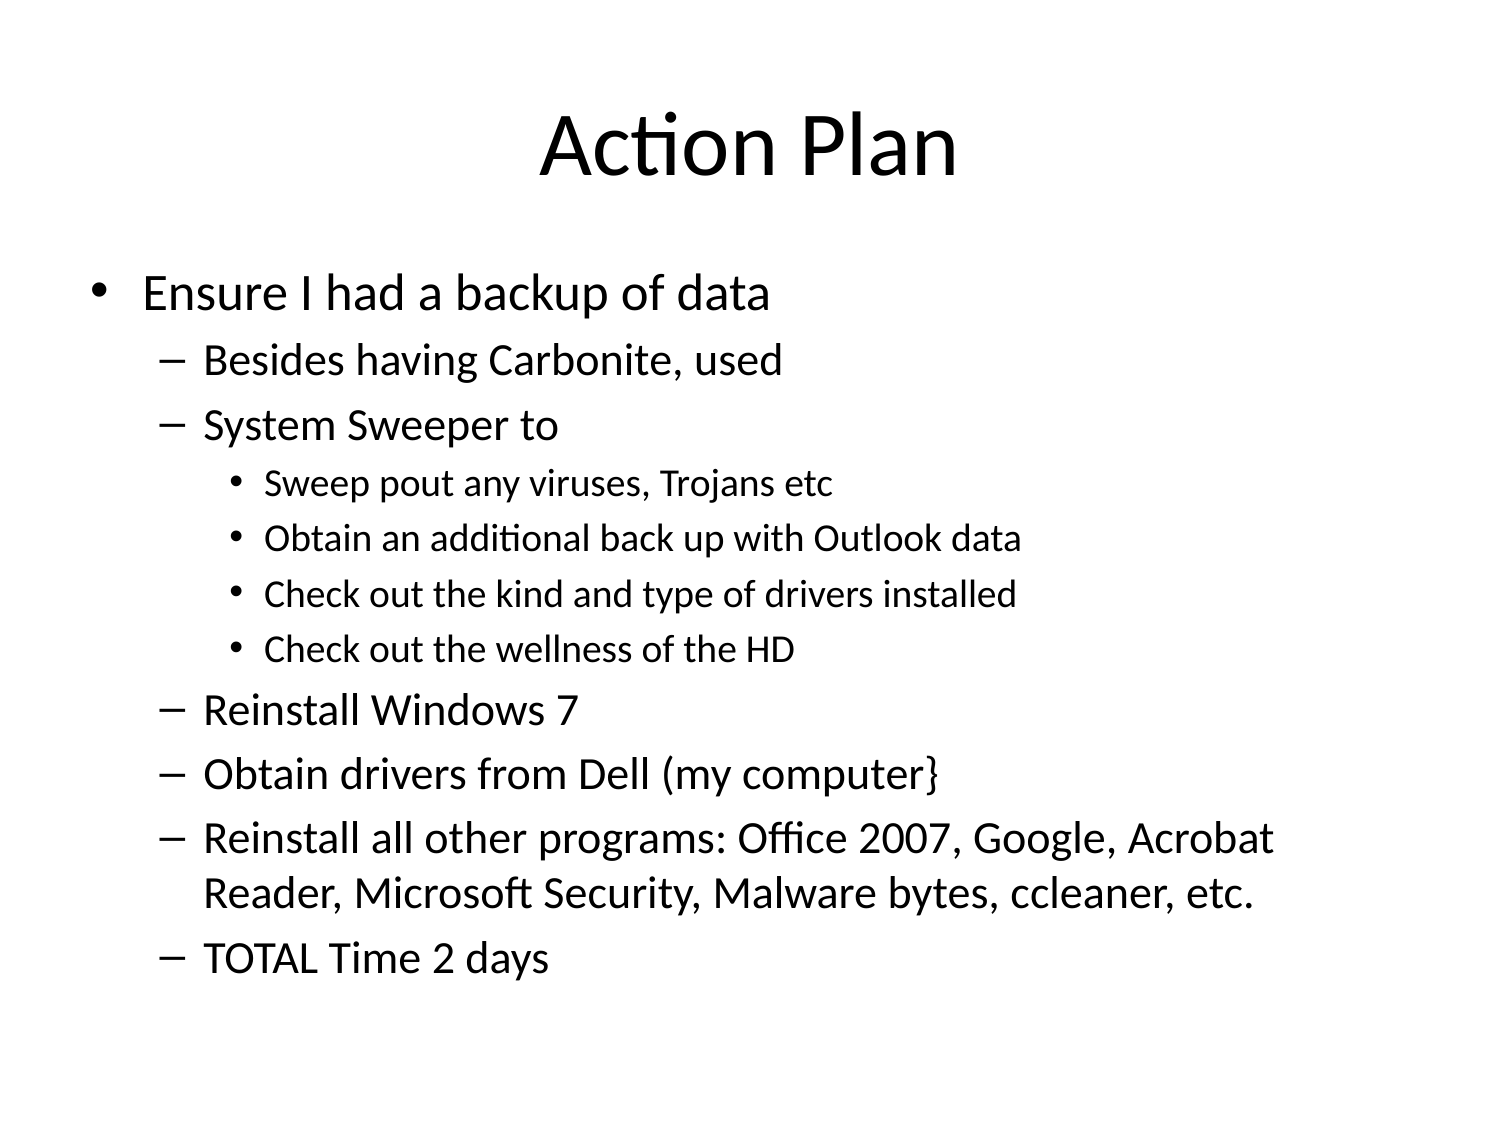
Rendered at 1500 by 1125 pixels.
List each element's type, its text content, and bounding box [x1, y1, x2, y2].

list Ensure I had a backup of data Besides having Carbonite, used System Sweeper to Sweep pout any viruses, Trojans etc Obtain an additional back up with Outlook data Check out the kind and type of drivers installed Check out the wellness of the HD Reinstall Windows 7 Obtain drivers from Dell (my computer} Reinstall all other programs: Office 2007, Google, Acrobat Reader, Microsoft Security, Malware bytes, ccleaner, etc. TOTAL Time 2 days [75, 249, 1425, 993]
title Action Plan [75, 45, 1425, 233]
